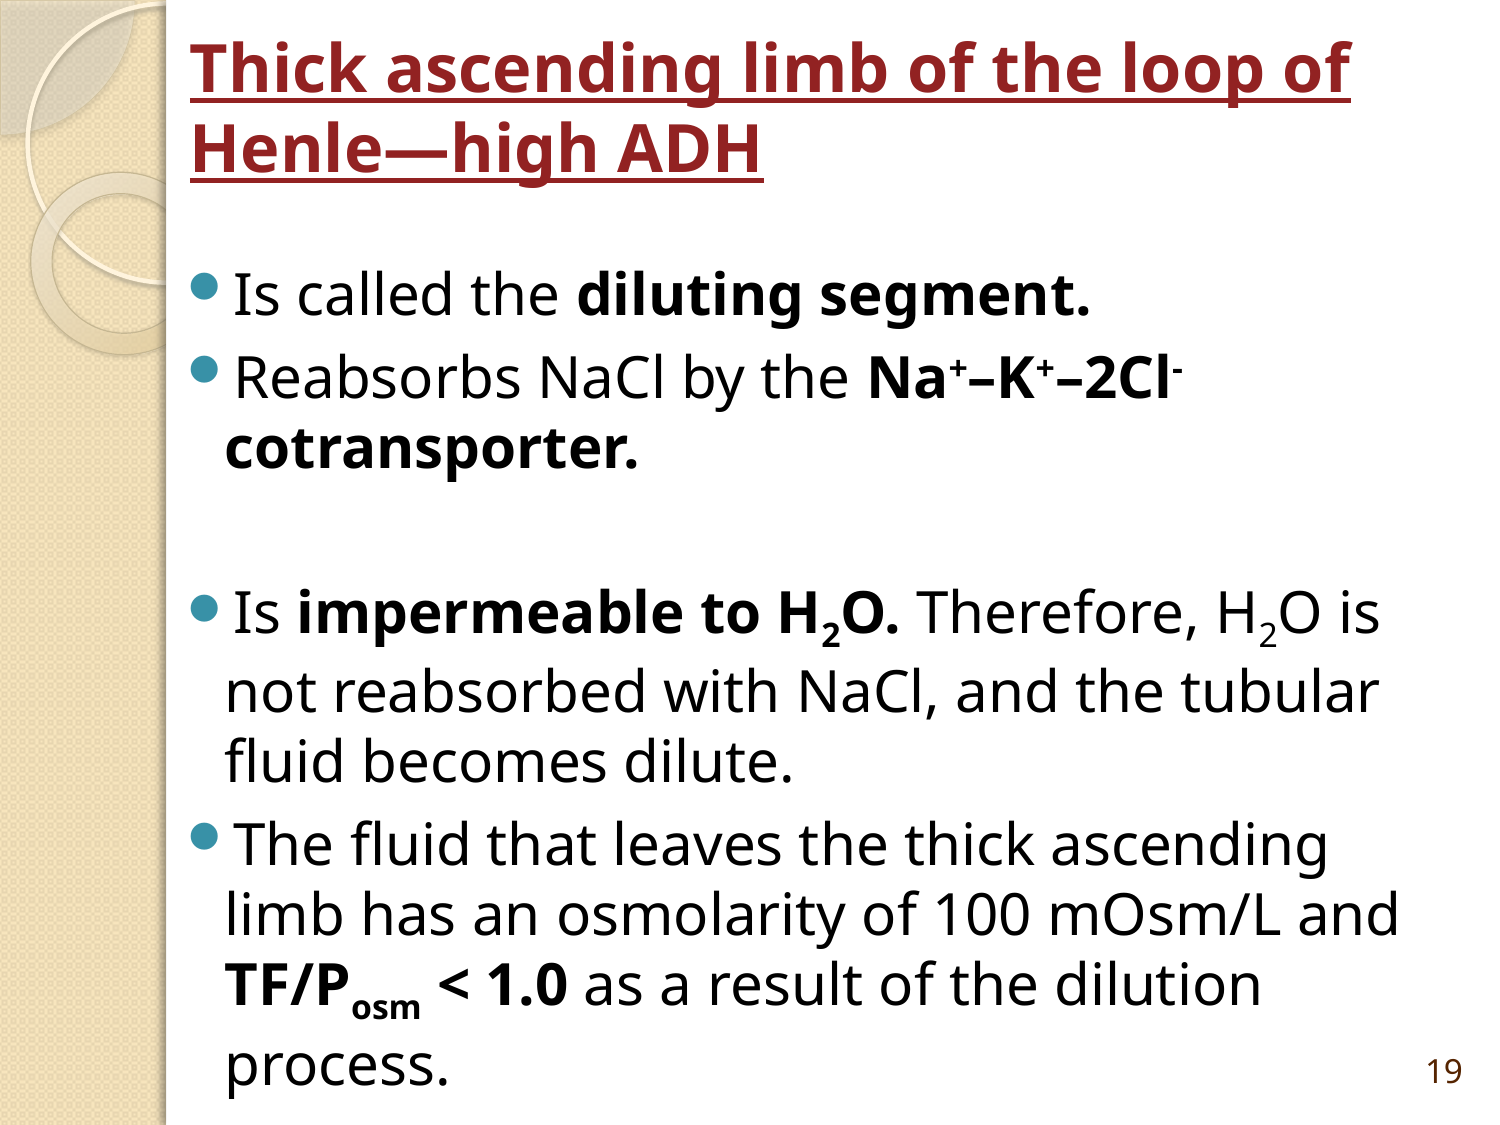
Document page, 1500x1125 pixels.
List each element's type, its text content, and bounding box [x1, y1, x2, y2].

list Is called the diluting segment. Reabsorbs NaCl by the Na+–K+–2Cl- cotransporter. Is impermeable to H2O. Therefore, H2O is not reabsorbed with NaCl, and the tubular fluid becomes dilute. The fluid that leaves the thick ascending limb has an osmolarity of 100 mOsm/L and TF/Posm < 1.0 as a result of the dilution process. [172, 249, 1475, 1113]
title Thick ascending limb of the loop of Henle—high ADH [174, 0, 1463, 213]
slide_number 19 [1400, 1025, 1488, 1104]
